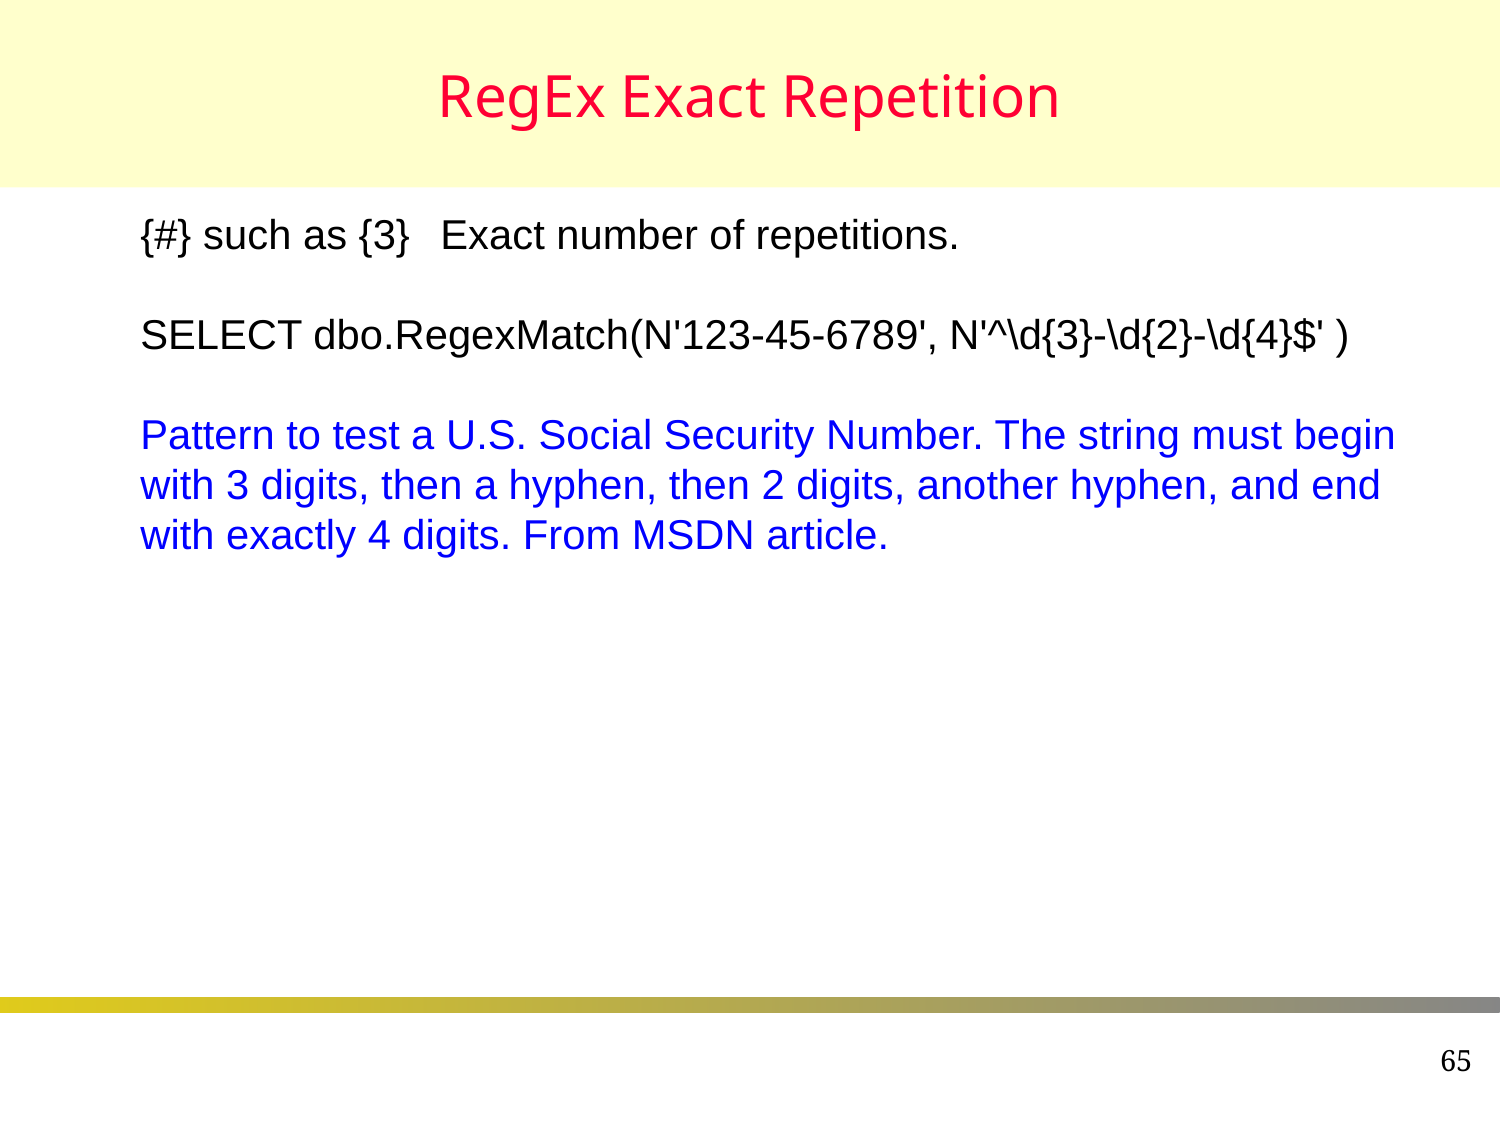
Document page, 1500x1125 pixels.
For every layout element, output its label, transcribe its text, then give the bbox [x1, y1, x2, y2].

title RegEx Exact Repetition [0, 0, 1500, 188]
text_box {#} such as {3} Exact number of repetitions. SELECT dbo.RegexMatch(N'123-45-6789', N'^\d{3}-\d{2}-\d{4}$' ) Pattern to test a U.S. Social Security Number. The string must begin with 3 digits, then a hyphen, then 2 digits, another hyphen, and end with exactly 4 digits. From MSDN article. [125, 200, 1438, 565]
slide_number 65 [1174, 1024, 1488, 1101]
